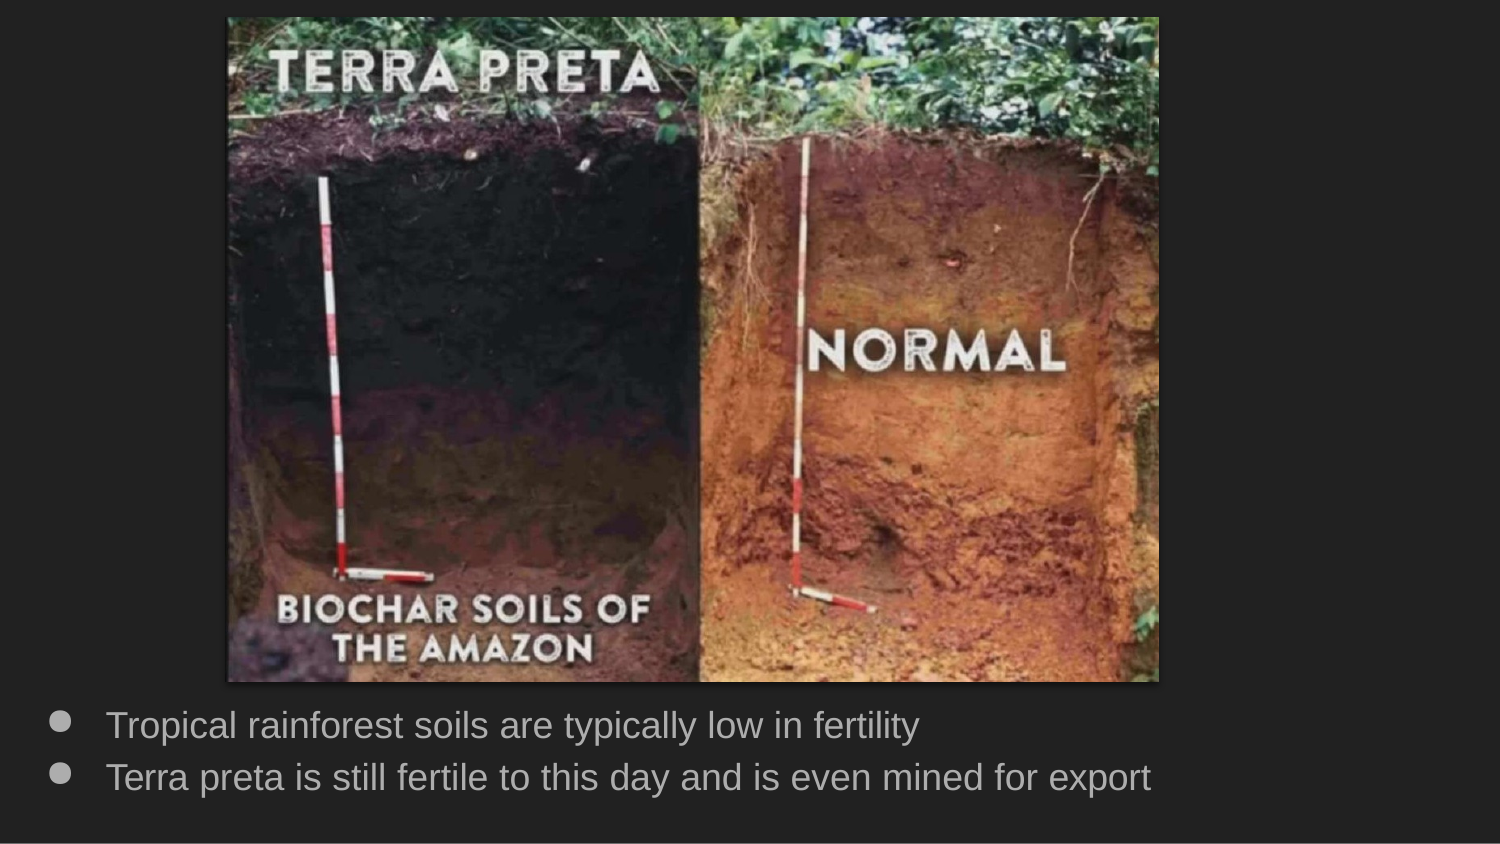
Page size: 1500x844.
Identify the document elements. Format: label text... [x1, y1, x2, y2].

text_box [216, 11, 1169, 695]
text_box Tropical rainforest soils are typically low in fertility Terra preta is still fertile to this day and is even mined for export [43, 692, 1158, 798]
